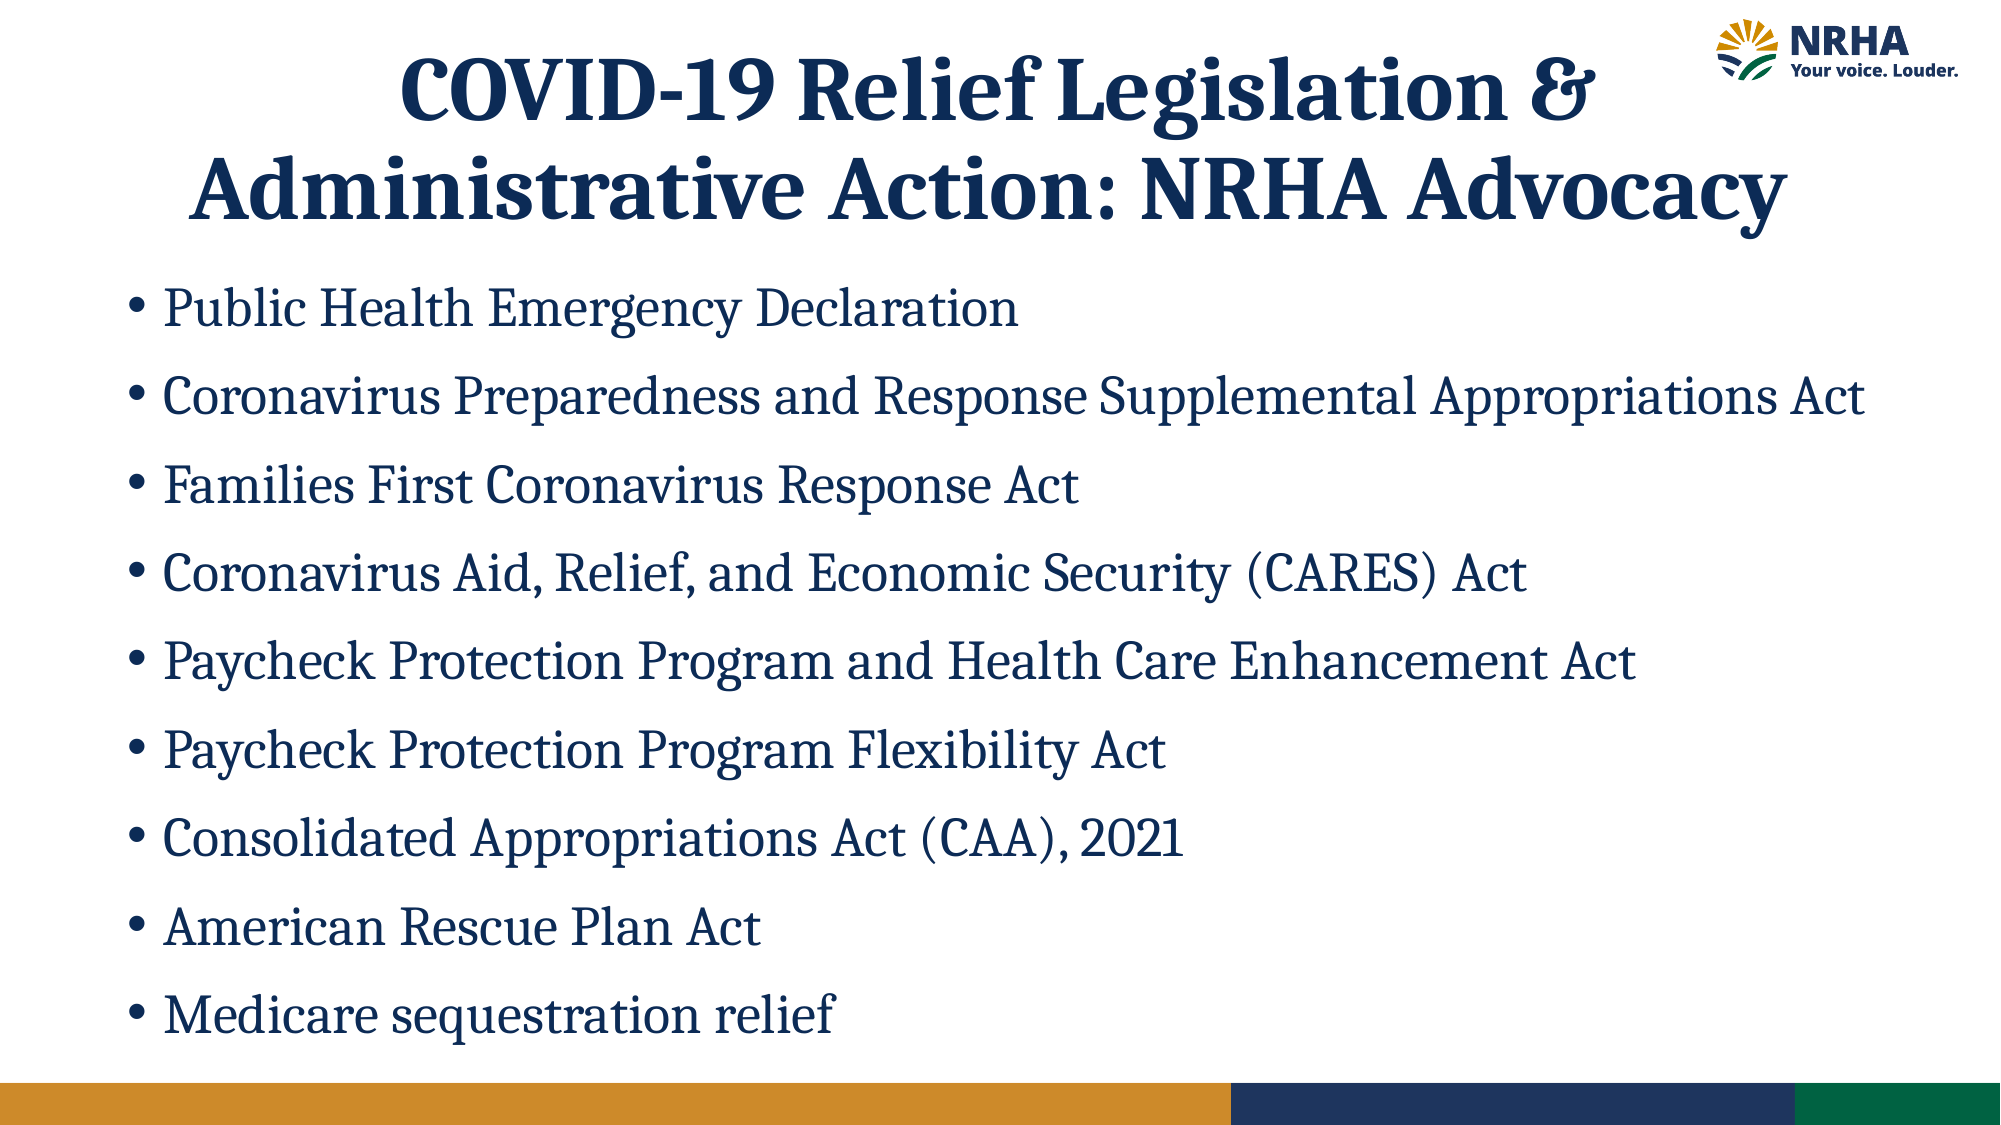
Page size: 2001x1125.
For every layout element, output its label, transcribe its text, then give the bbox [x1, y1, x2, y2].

list Public Health Emergency Declaration Coronavirus Preparedness and Response Supplemental Appropriations Act Families First Coronavirus Response Act Coronavirus Aid, Relief, and Economic Security (CARES) Act Paycheck Protection Program and Health Care Enhancement Act Paycheck Protection Program Flexibility Act Consolidated Appropriations Act (CAA), 2021 American Rescue Plan Act Medicare sequestration relief [112, 249, 1888, 1125]
text_box COVID-19 Relief Legislation & Administrative Action: NRHA Advocacy [137, 31, 1863, 249]
picture [0, 0, 2000, 1125]
